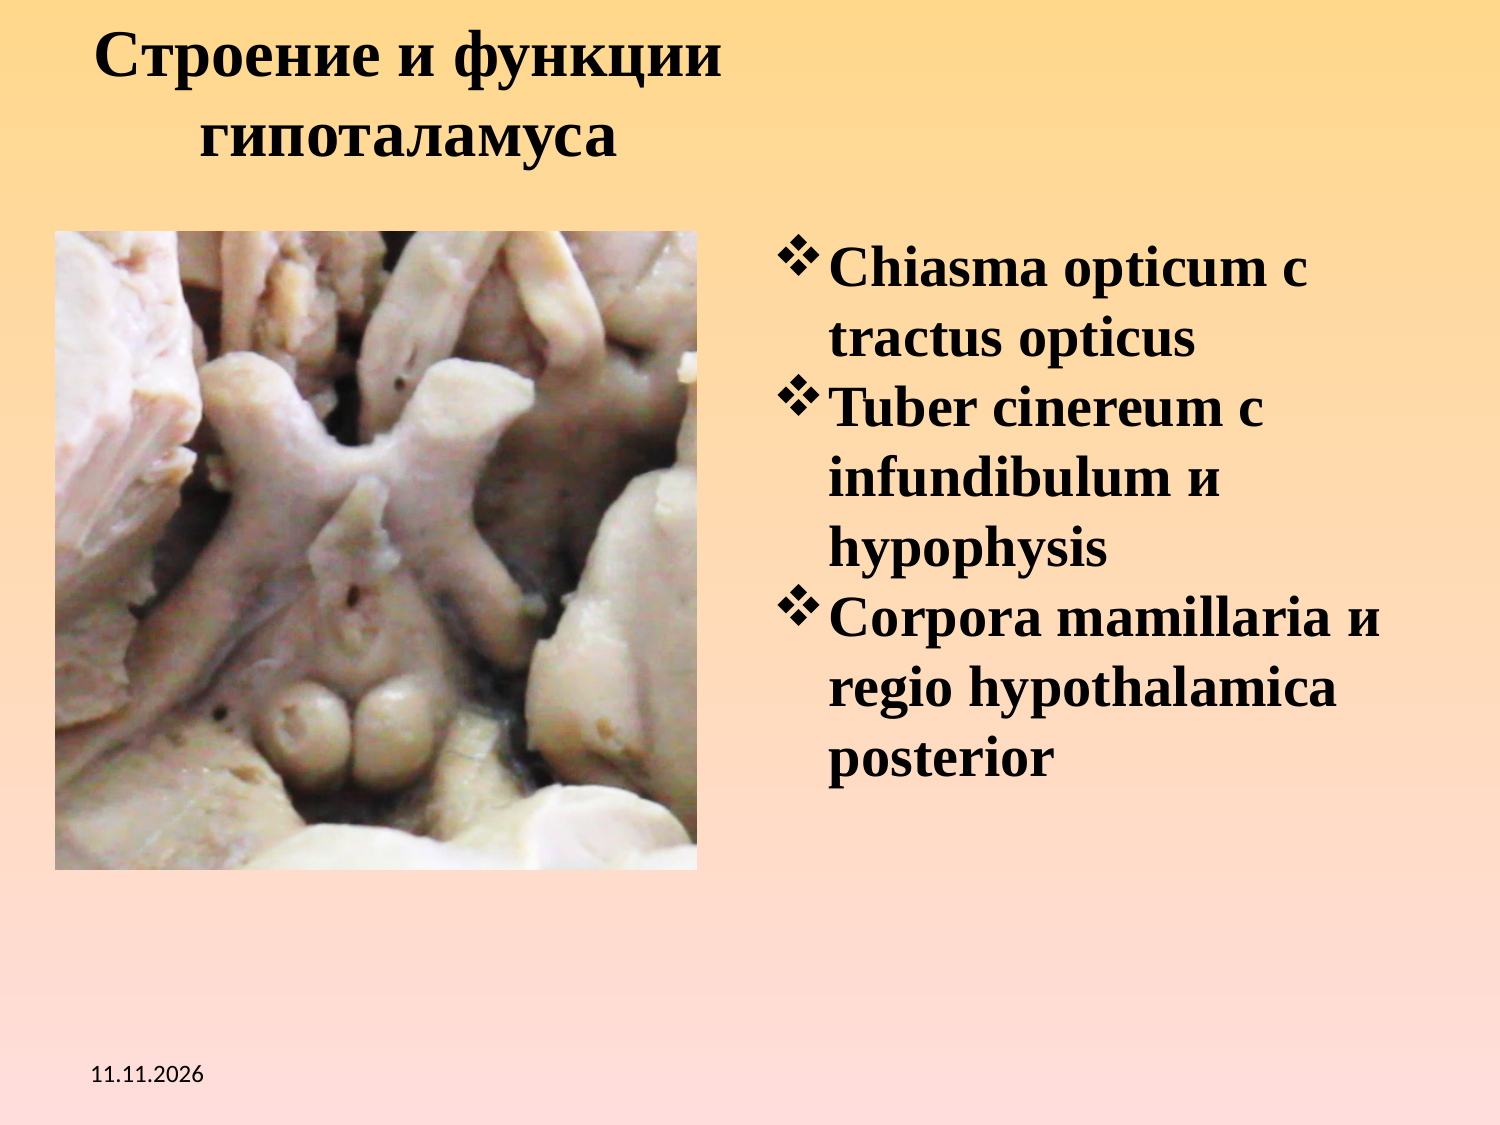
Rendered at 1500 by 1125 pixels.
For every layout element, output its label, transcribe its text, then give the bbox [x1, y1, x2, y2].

picture [55, 231, 697, 870]
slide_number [75, 1042, 425, 1103]
text_box Chiasma opticum c tractus opticus Tuber cinereum c infundibulum и hypophysis Corpora mamillaria и regio hypothalamica posterior [757, 220, 1455, 846]
title Строение и функции гипоталамуса [25, 19, 793, 161]
